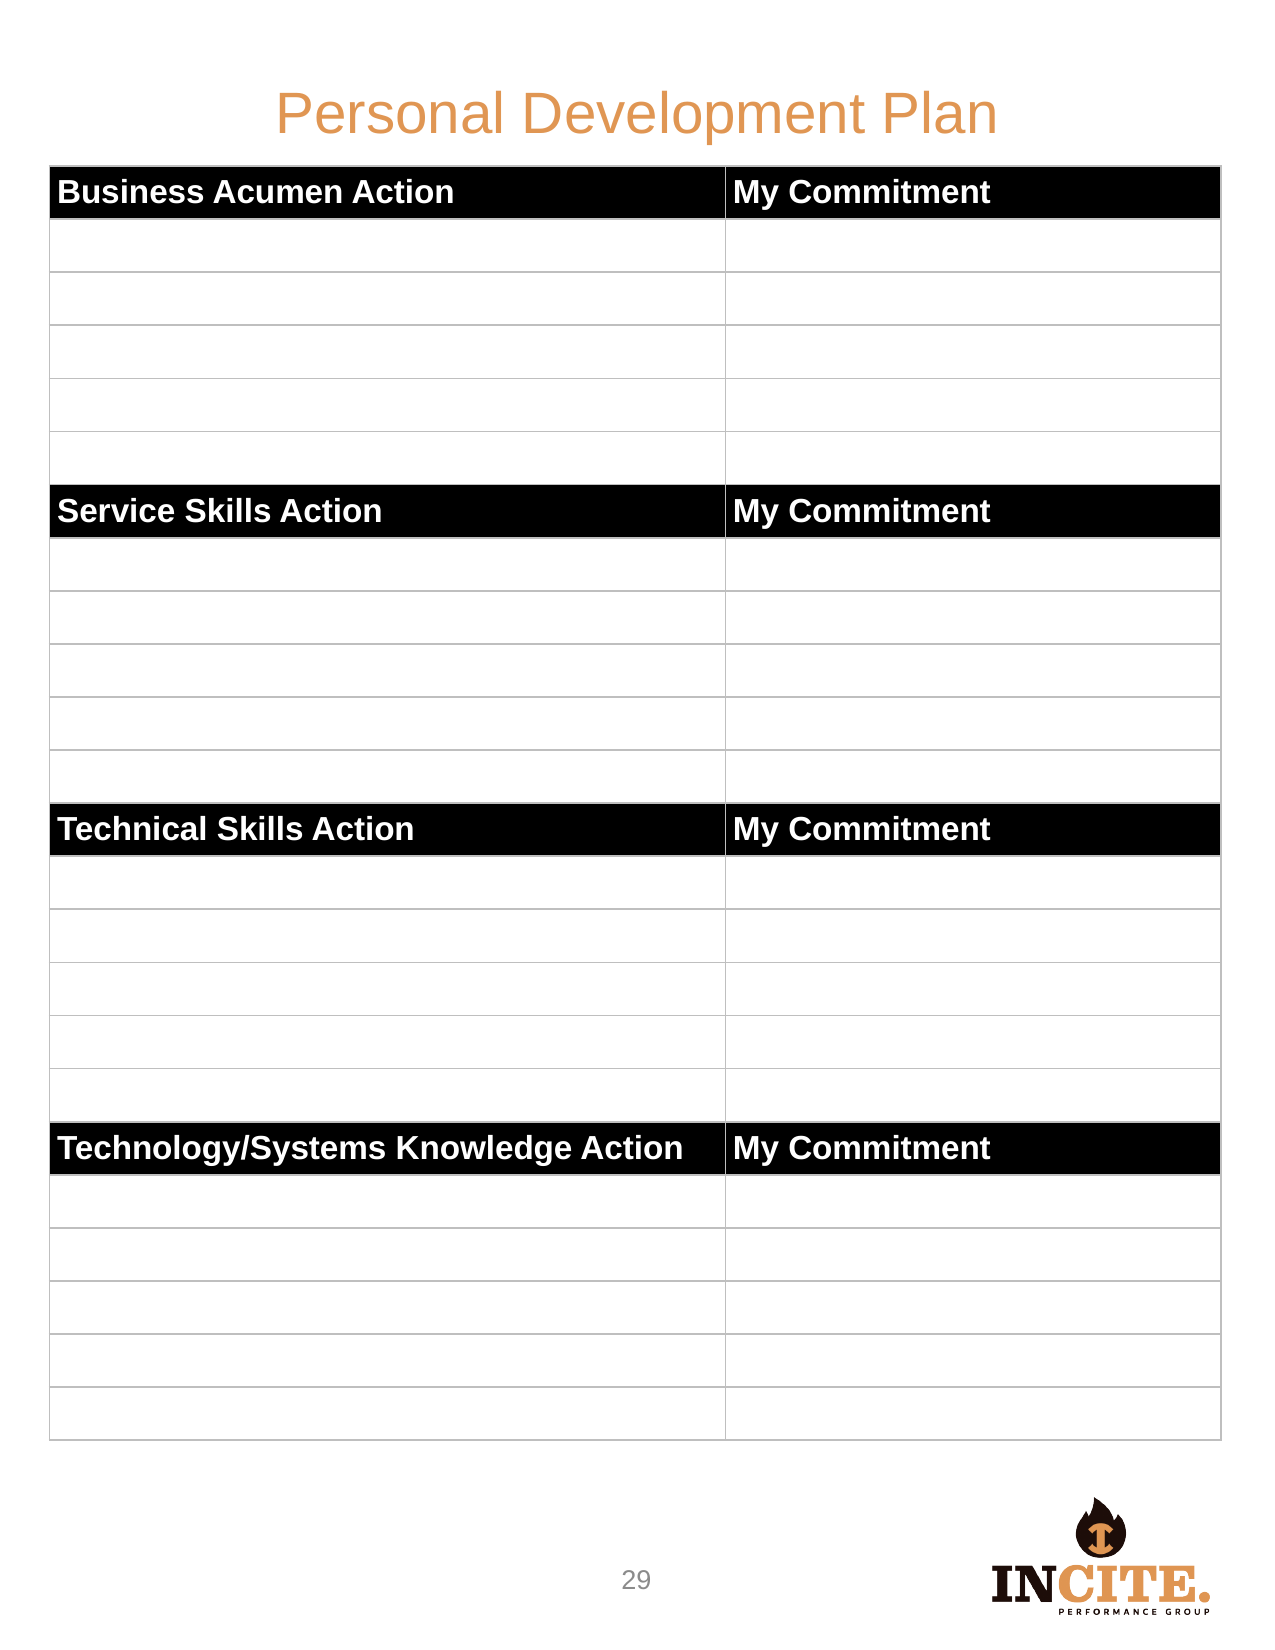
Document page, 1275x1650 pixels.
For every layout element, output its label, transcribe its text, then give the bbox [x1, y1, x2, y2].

table_cell [50, 1176, 725, 1227]
table_cell [50, 220, 725, 271]
table_cell [726, 963, 1220, 1015]
table_cell My Commitment [726, 485, 1220, 537]
picture [992, 1497, 1210, 1615]
table_cell [726, 1335, 1220, 1386]
table_cell Service Skills Action [50, 485, 725, 537]
table_cell Technical Skills Action [50, 804, 725, 855]
table_cell [726, 751, 1220, 802]
table_cell [726, 857, 1220, 908]
table_cell [726, 910, 1220, 962]
table_cell [50, 1229, 725, 1280]
table_cell [726, 698, 1220, 749]
table_cell [726, 645, 1220, 696]
table_cell [50, 1069, 725, 1121]
table_cell [50, 645, 725, 696]
table_cell [50, 379, 725, 431]
table_cell [50, 432, 725, 484]
table_cell [50, 698, 725, 749]
table_cell [726, 379, 1220, 431]
table_cell [50, 1335, 725, 1386]
table_cell [726, 1016, 1220, 1068]
table_cell [726, 539, 1220, 590]
table_cell [726, 273, 1220, 324]
table_cell [50, 857, 725, 908]
table_cell [50, 1016, 725, 1068]
table_header Business Acumen Action [50, 167, 725, 218]
table_cell [50, 539, 725, 590]
table_cell [726, 326, 1220, 378]
table_cell [726, 432, 1220, 484]
table_cell [50, 751, 725, 802]
table_cell [726, 220, 1220, 271]
table_cell [50, 963, 725, 1015]
table_cell [50, 326, 725, 378]
table_cell My Commitment [726, 804, 1220, 855]
table_cell [726, 592, 1220, 643]
text_box Personal Development Plan [63, 57, 1212, 163]
table_cell [50, 1388, 725, 1439]
table_cell [50, 592, 725, 643]
table_header My Commitment [726, 167, 1220, 218]
table_cell [50, 910, 725, 962]
slide_number 28 [487, 1535, 785, 1623]
table_cell [726, 1388, 1220, 1439]
table_cell My Commitment [726, 1123, 1220, 1174]
table_cell [50, 1282, 725, 1333]
table_cell [726, 1229, 1220, 1280]
table_cell [726, 1176, 1220, 1227]
table_cell [50, 273, 725, 324]
table_cell [726, 1282, 1220, 1333]
table_cell Technology/Systems Knowledge Action [50, 1123, 725, 1174]
table_cell [726, 1069, 1220, 1121]
